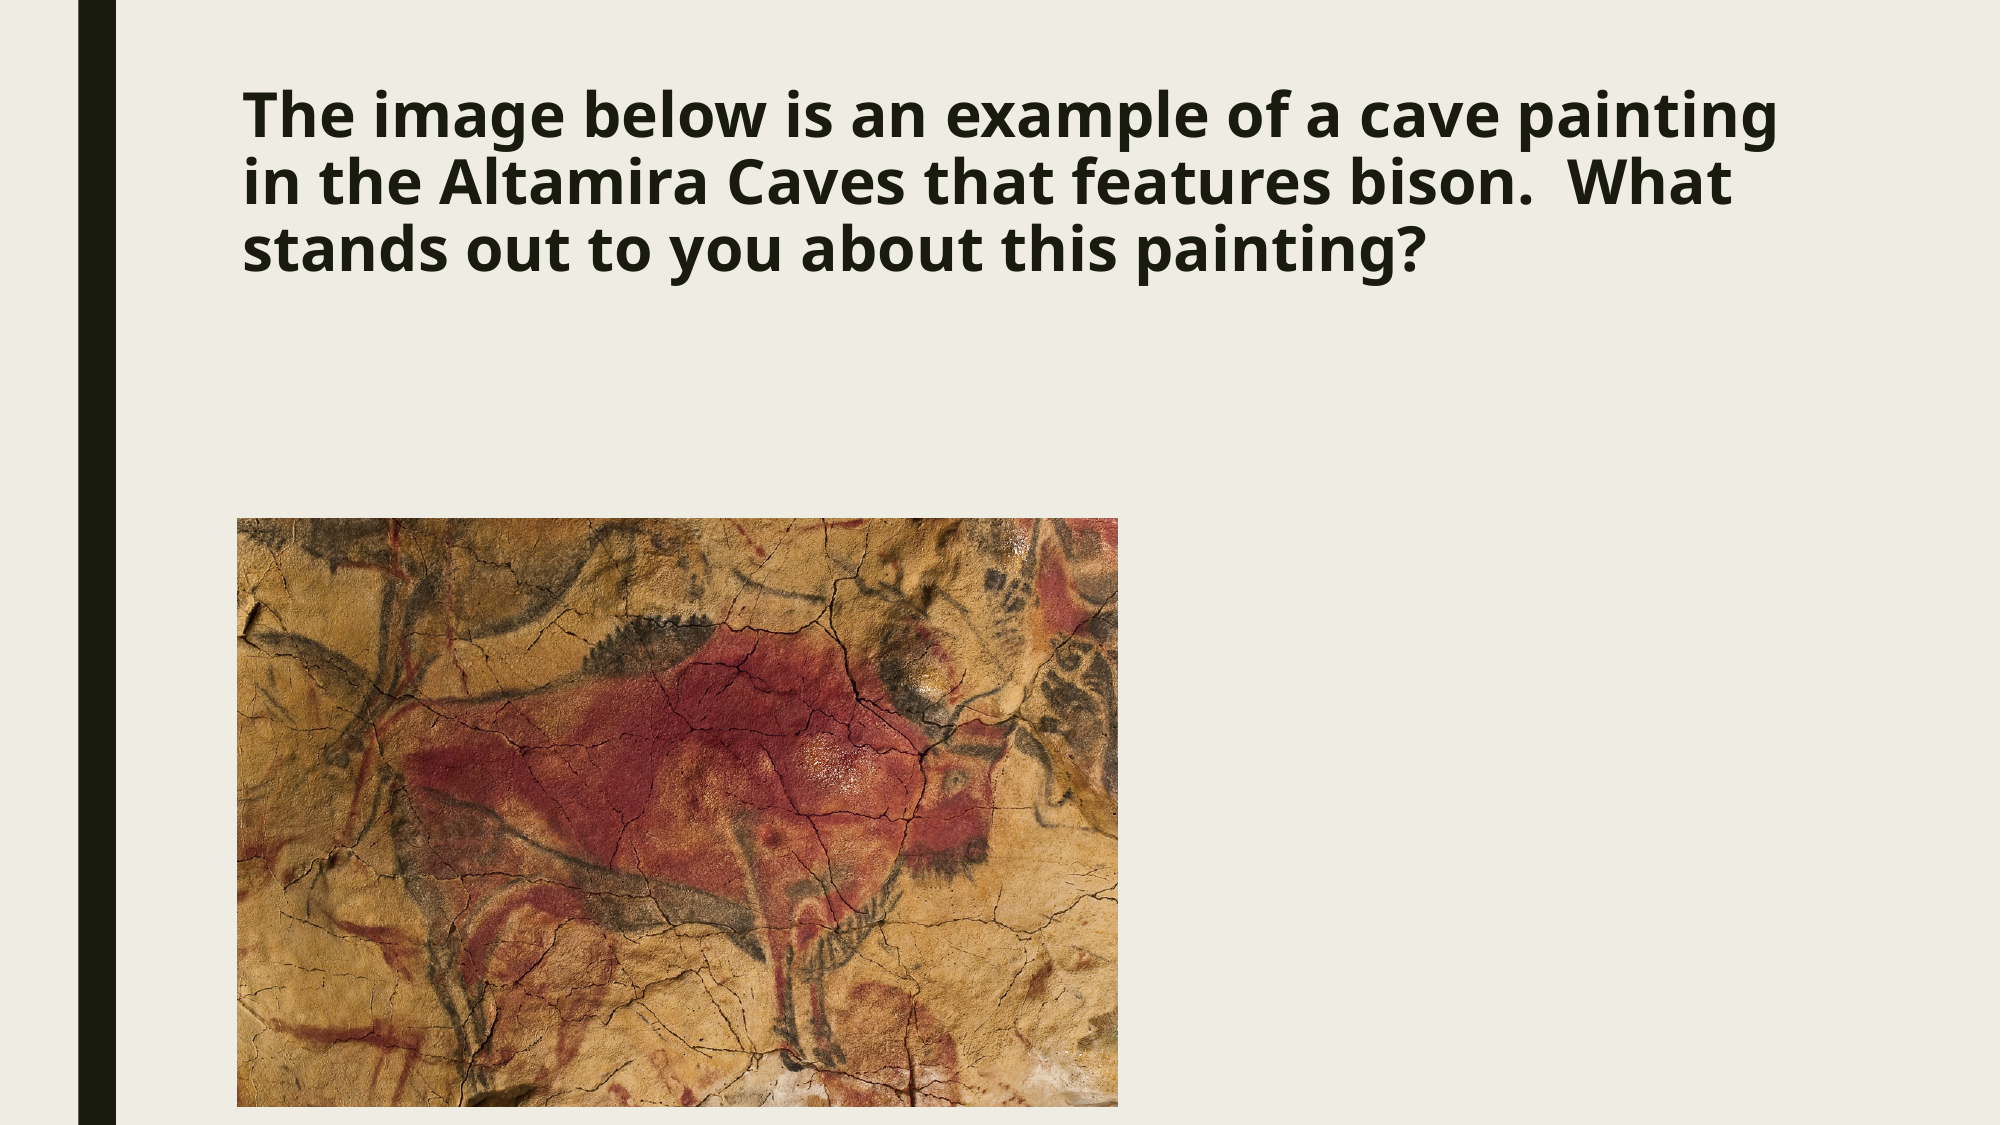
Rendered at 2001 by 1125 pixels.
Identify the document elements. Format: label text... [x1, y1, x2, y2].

title The image below is an example of a cave painting in the Altamira Caves that features bison. What stands out to you about this painting? [227, 77, 1803, 425]
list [237, 518, 1118, 1107]
